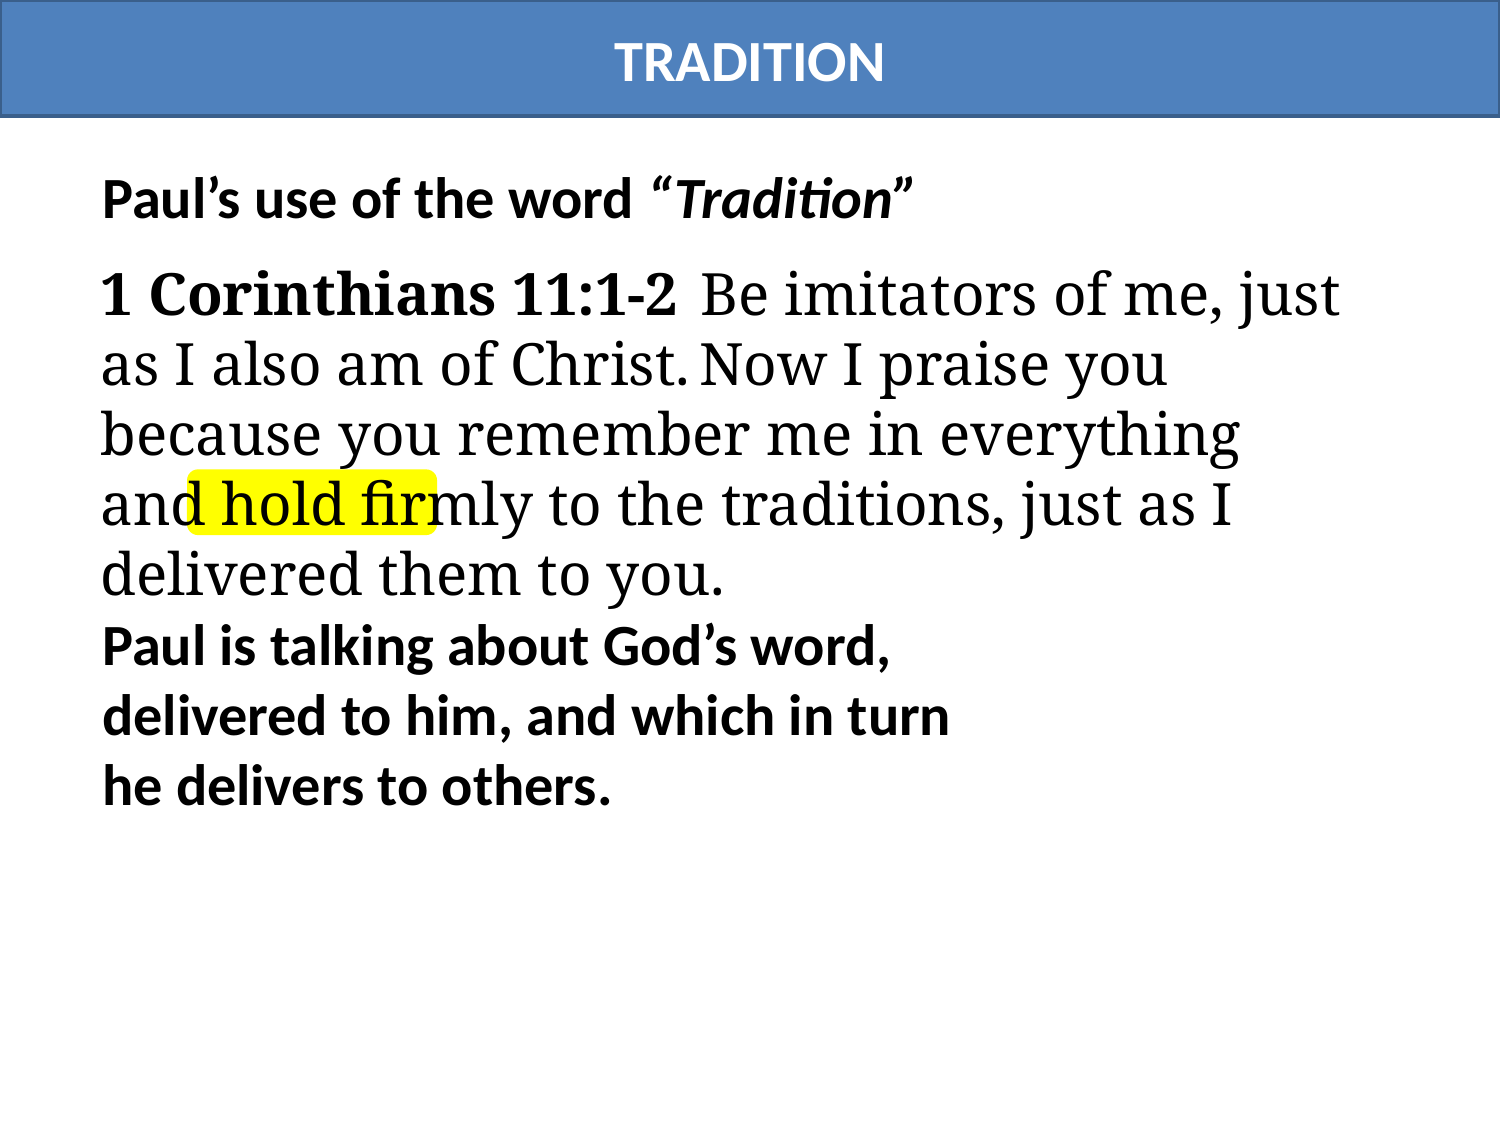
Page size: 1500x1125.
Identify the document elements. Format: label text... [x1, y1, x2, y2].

text_box 1 Corinthians 11:1-2 Be imitators of me, just as I also am of Christ. Now I praise you because you remember me in everything and hold firmly to the traditions, just as I delivered them to you. [85, 249, 1415, 615]
text_box Paul is talking about God’s word, delivered to him, and which in turn he delivers to others. [87, 600, 995, 825]
text_box TRADITION [0, 0, 1500, 118]
text_box Paul’s use of the word “Tradition” [87, 152, 995, 238]
